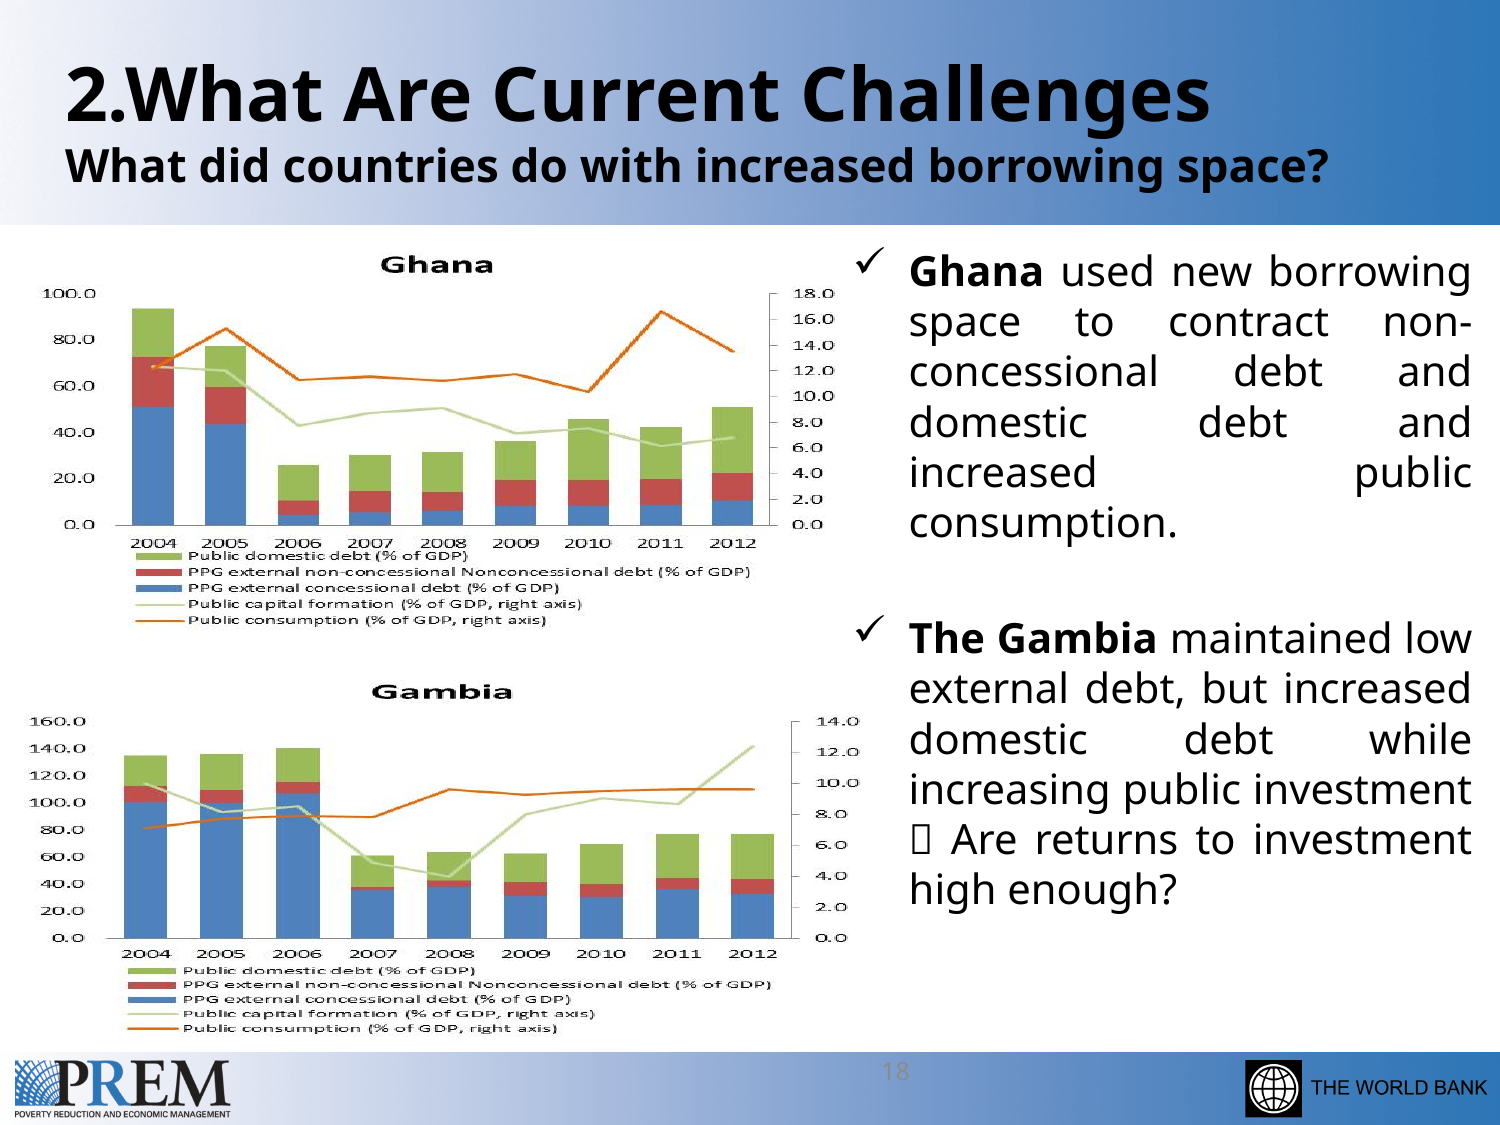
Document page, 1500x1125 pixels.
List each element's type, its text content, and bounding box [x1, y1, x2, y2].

slide_number 17 [575, 1042, 925, 1103]
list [37, 237, 838, 638]
picture [24, 667, 863, 1044]
title 2.What Are Current Challenges What did countries do with increased borrowing space? [50, 24, 1425, 213]
picture [0, 0, 1500, 225]
picture [0, 1052, 1500, 1125]
text_box Ghana used new borrowing space to contract non-concessional debt and domestic debt and increased public consumption. The Gambia maintained low external debt, but increased domestic debt while increasing public investment  Are returns to investment high enough? [837, 237, 1488, 1025]
